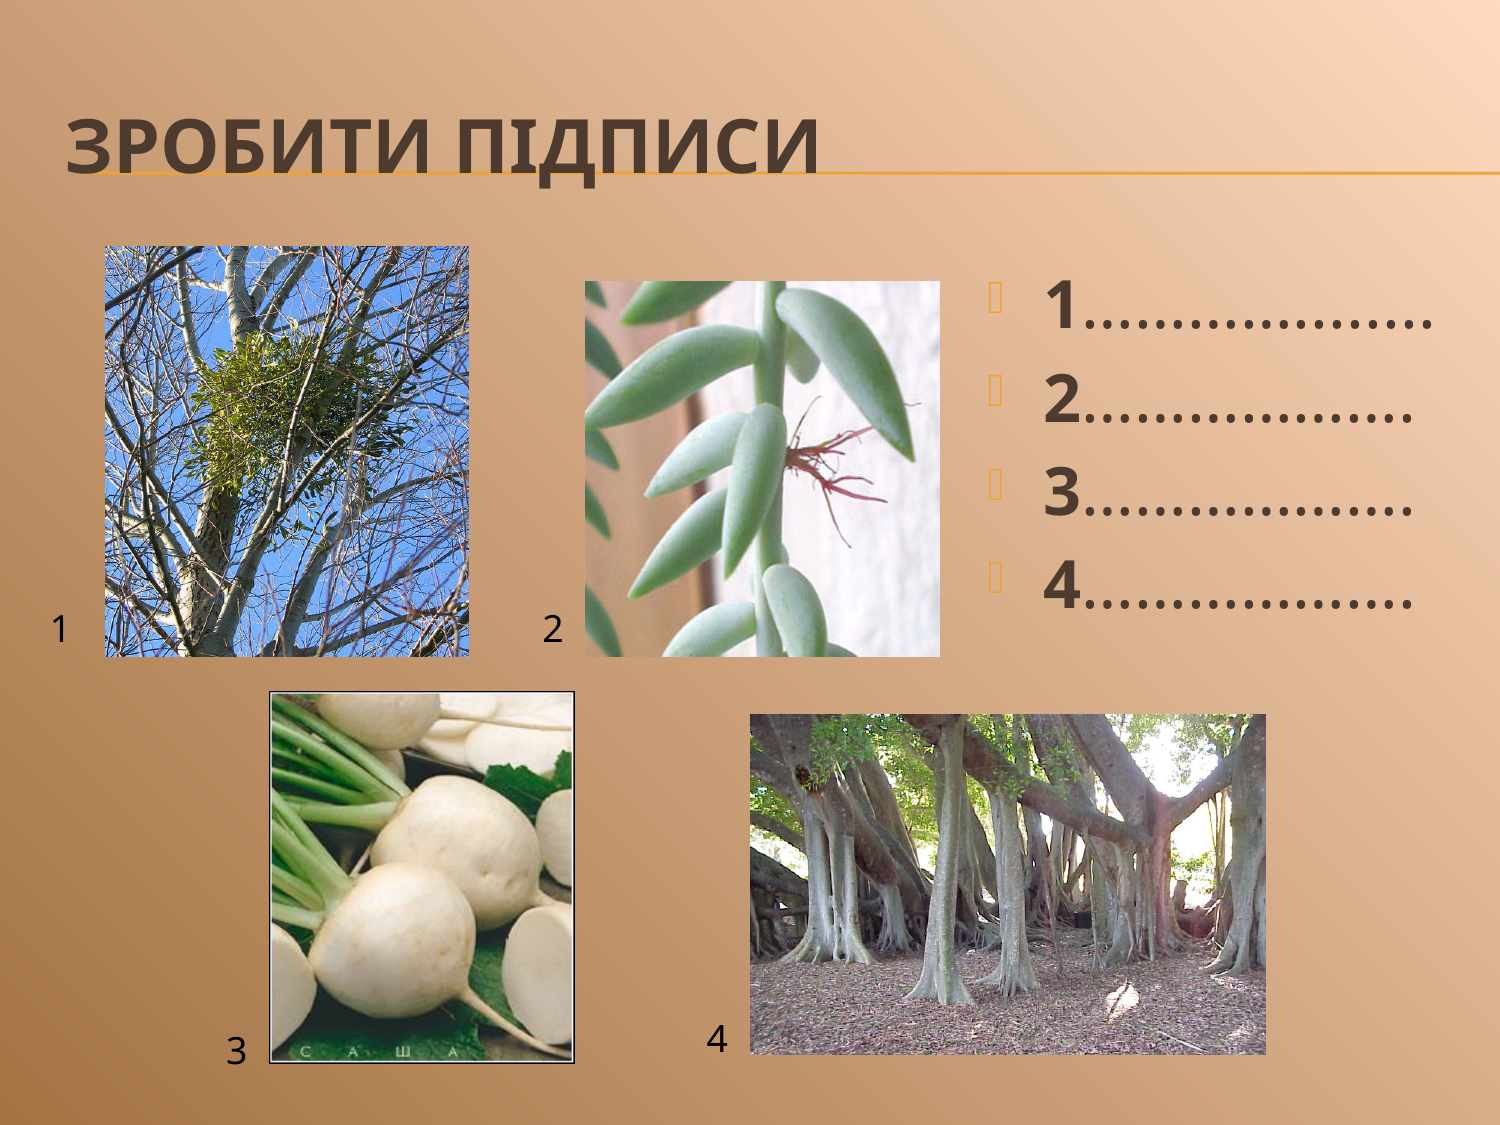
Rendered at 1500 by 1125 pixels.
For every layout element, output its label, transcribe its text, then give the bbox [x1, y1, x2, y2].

text_box 4 [691, 1007, 744, 1068]
picture [105, 245, 469, 657]
picture [585, 280, 941, 657]
text_box 3 [211, 1019, 263, 1080]
text_box 1 [35, 597, 94, 658]
picture [269, 691, 575, 1065]
text_box 2 [527, 597, 575, 658]
title Зробити підписи [50, 75, 1475, 213]
list 1…………........ 2………………. 3………………. 4………………. [972, 254, 1475, 680]
picture [749, 714, 1266, 1055]
